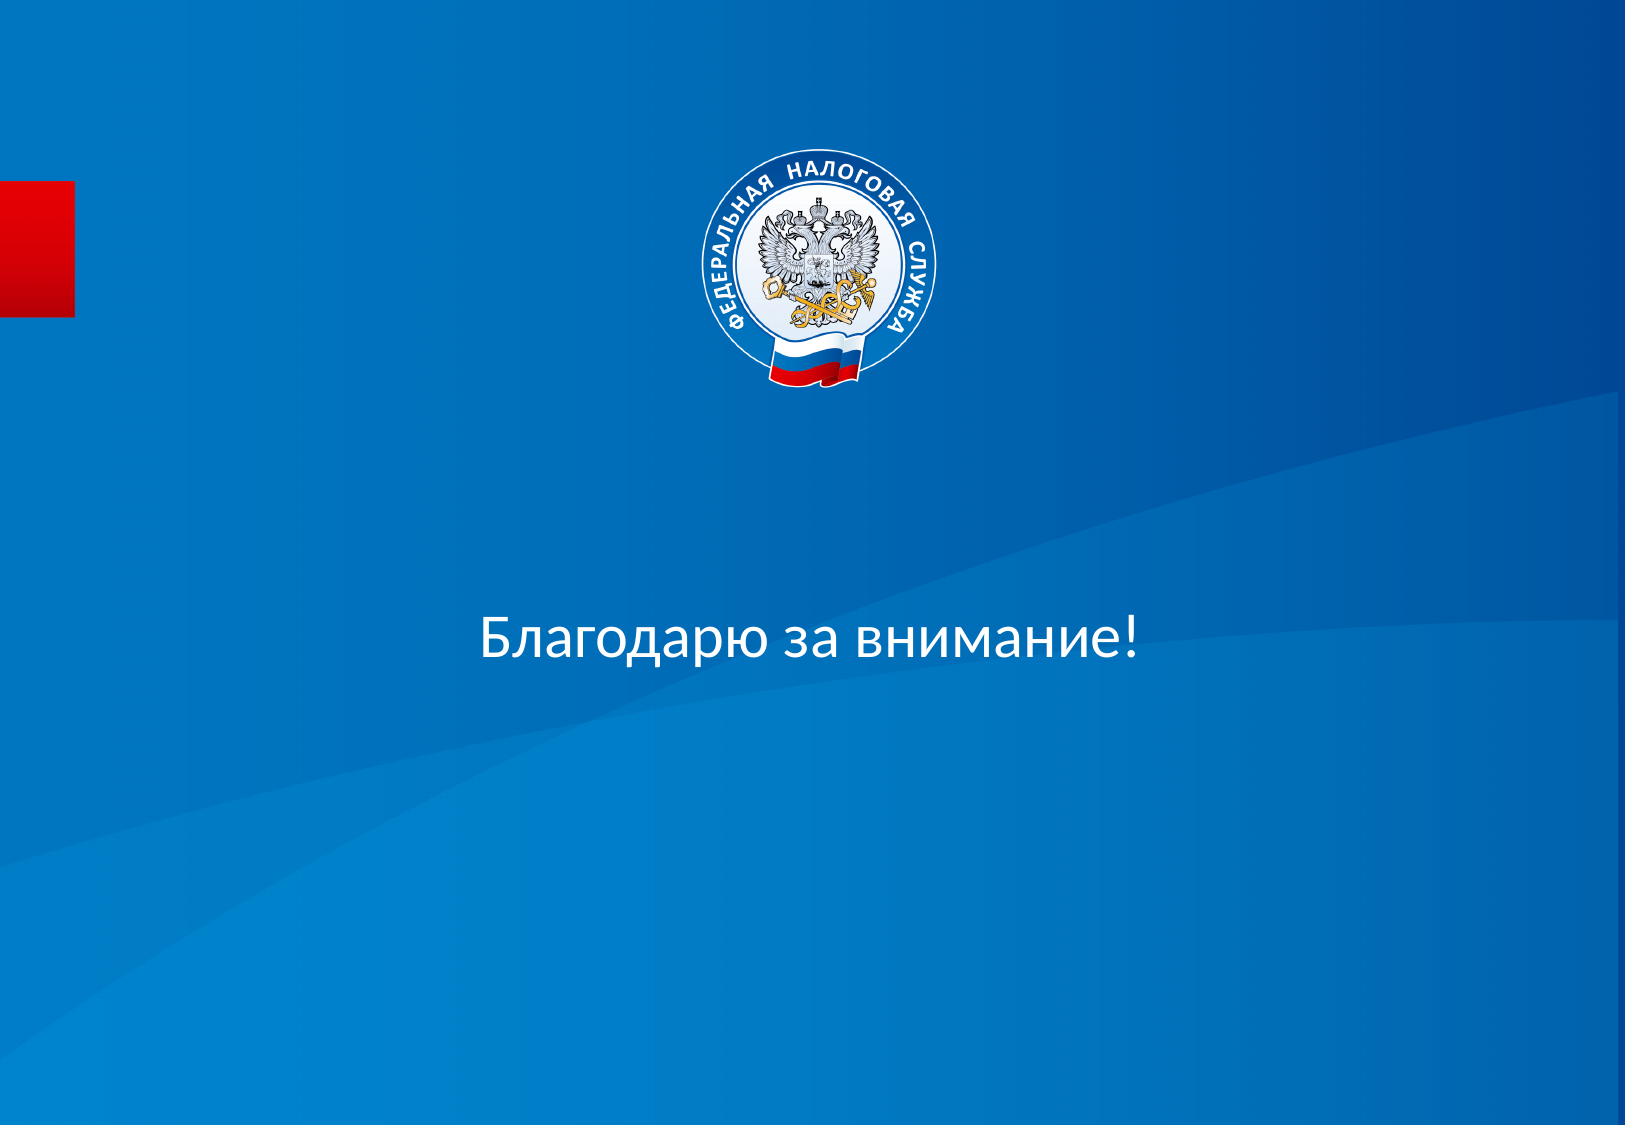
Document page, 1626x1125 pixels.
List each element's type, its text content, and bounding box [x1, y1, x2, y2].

title Благодарю за внимание! [120, 551, 1502, 713]
picture [0, 0, 1625, 1125]
